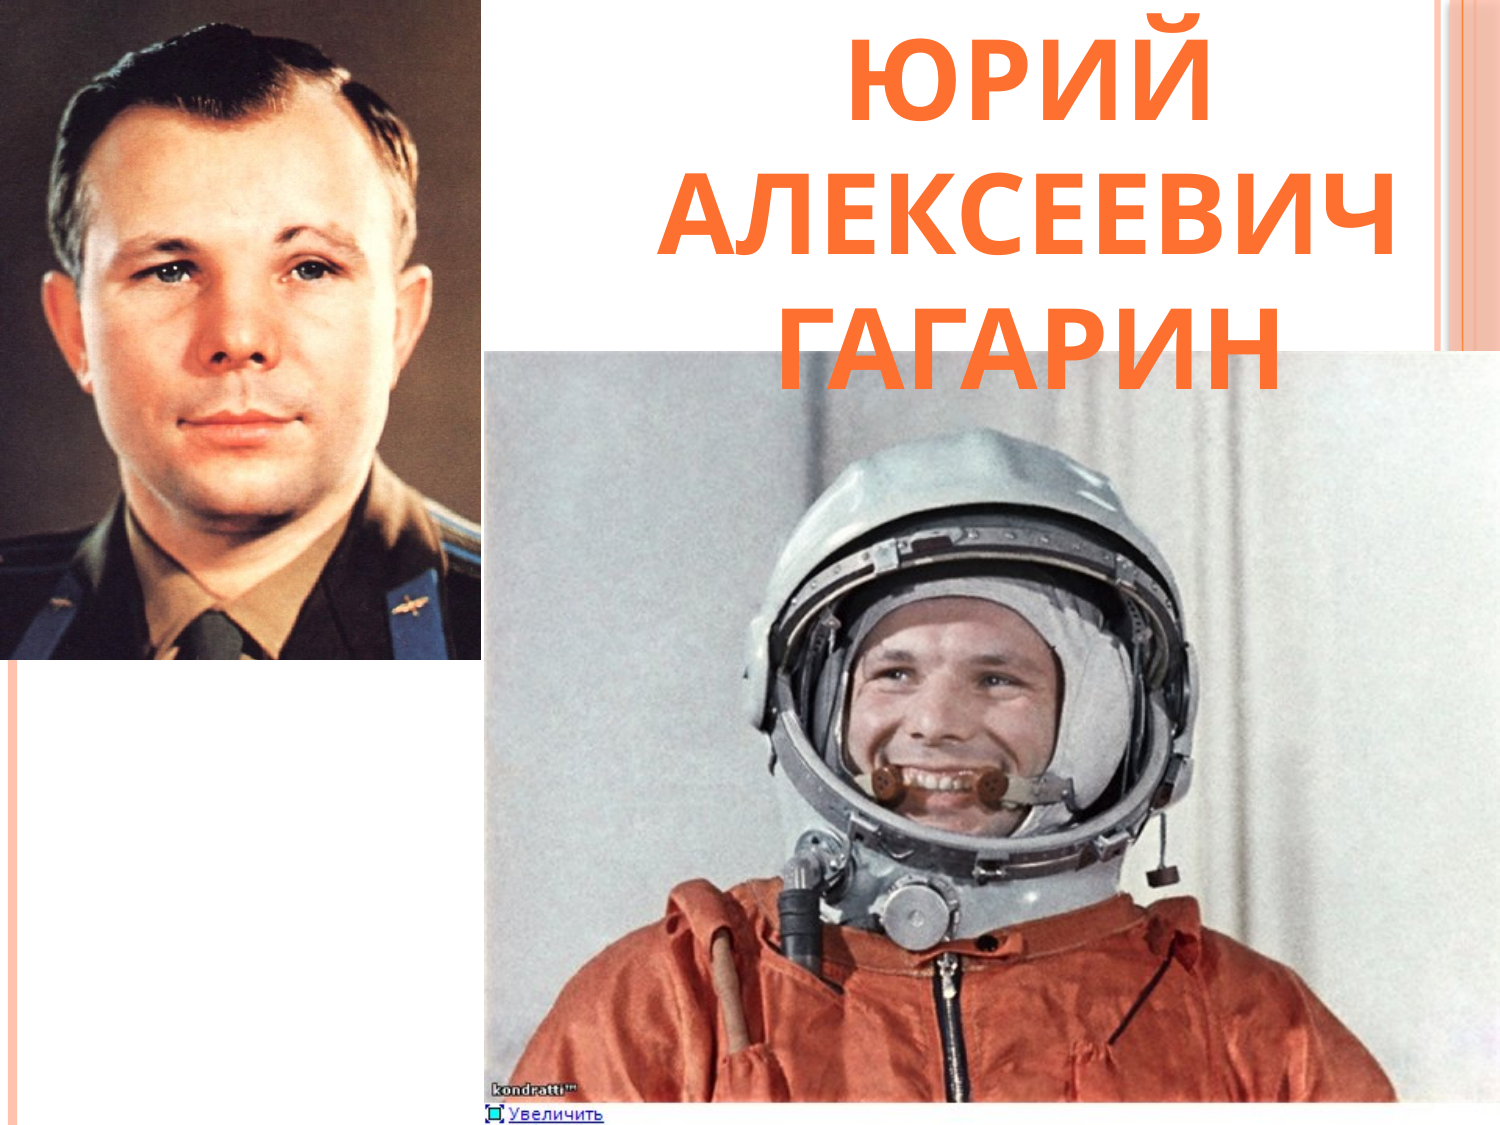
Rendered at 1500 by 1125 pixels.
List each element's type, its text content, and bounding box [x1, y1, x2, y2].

text_box Юрий Алексеевич Гагарин [527, 0, 1500, 349]
picture [483, 351, 1500, 1125]
picture [0, 0, 481, 661]
